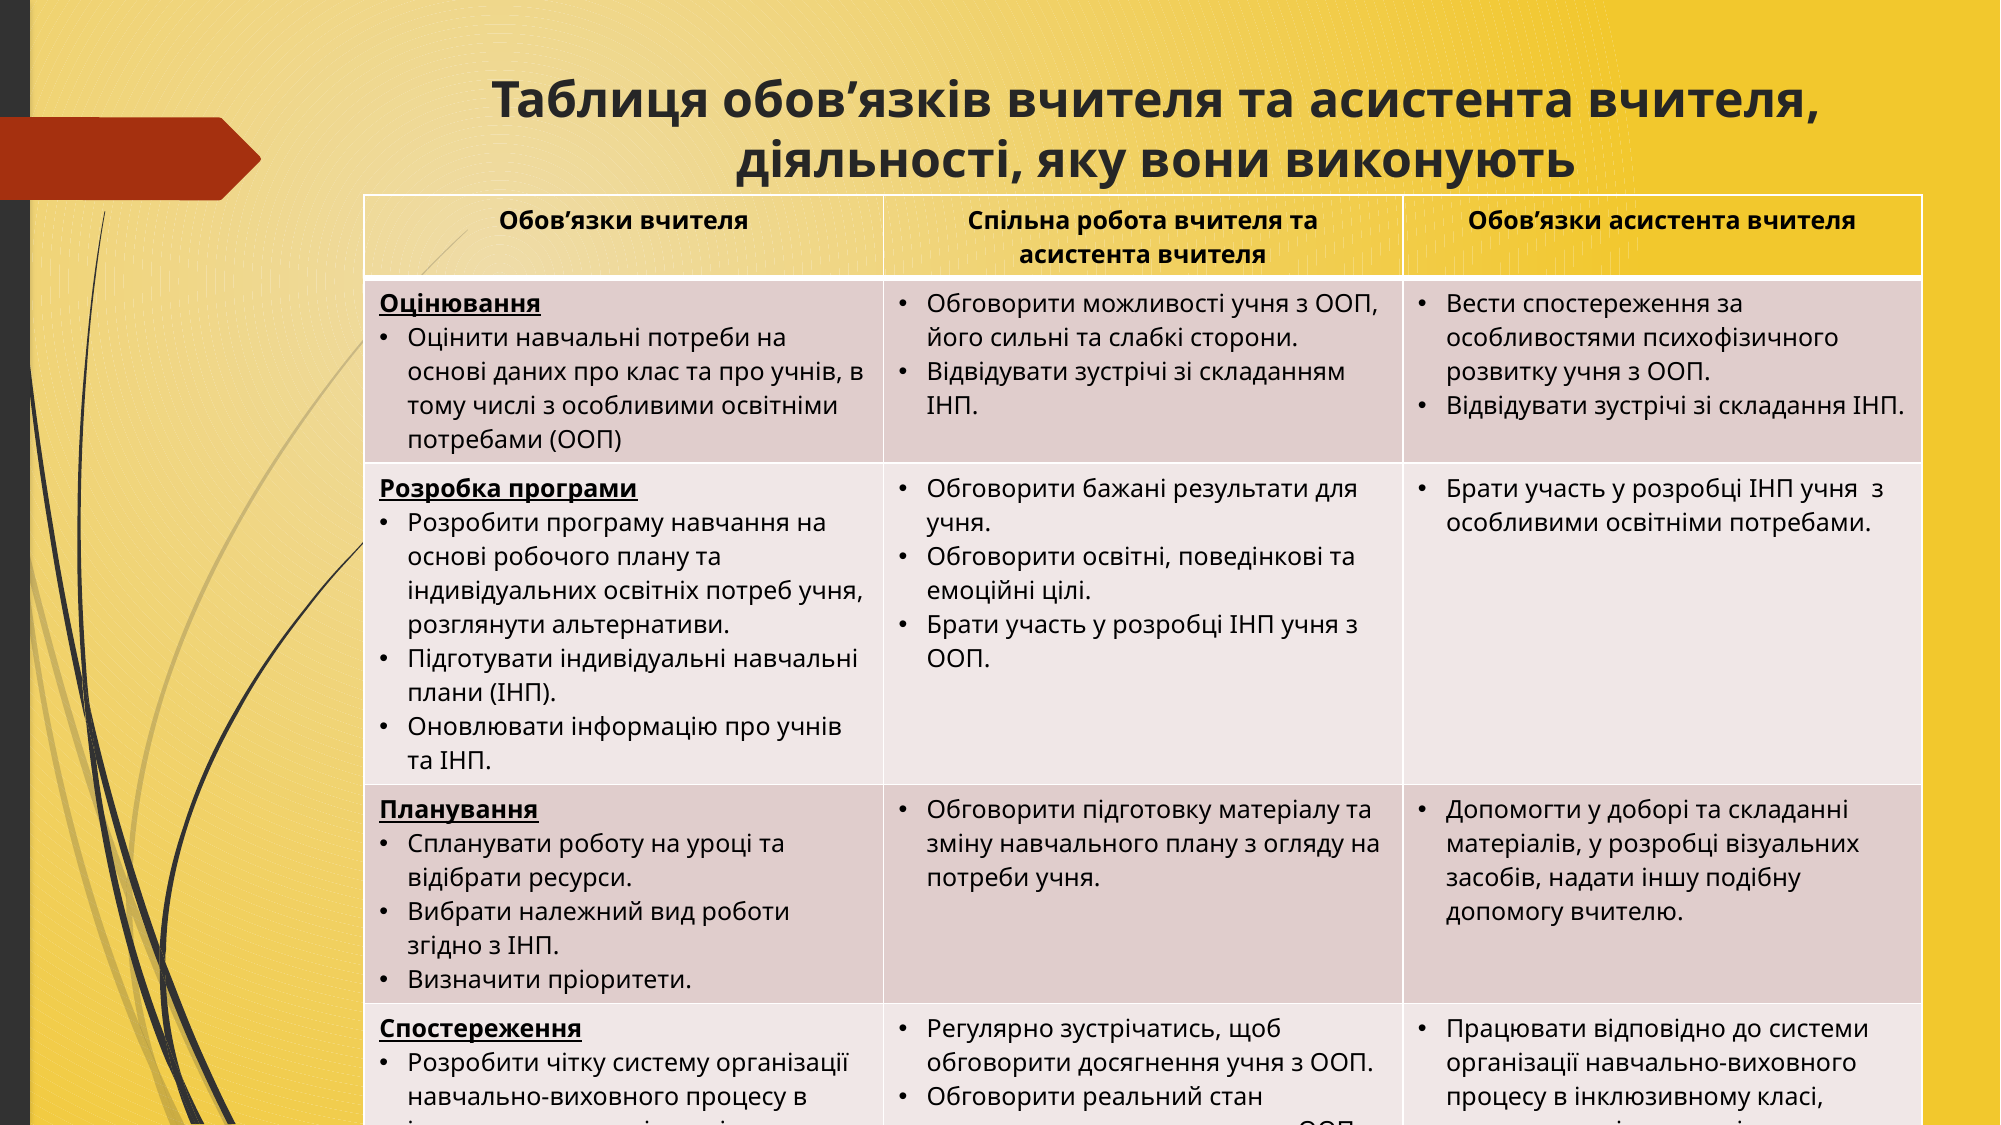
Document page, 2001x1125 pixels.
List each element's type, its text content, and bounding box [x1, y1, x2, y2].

table_cell Допомогти у доборі та складанні матеріалів, у розробці візуальних засобів, надати іншу подібну допомогу вчителю. [1404, 785, 1921, 1003]
table_cell Оцінювання Оцінити навчальні потреби на основі даних про клас та про учнів, в тому числі з особливими освітніми потребами (ООП) [365, 281, 883, 462]
table_cell Регулярно зустрічатись, щоб обговорити досягнення учня з ООП. Обговорити реальний стан навчальних досягнень учня з ООП, його відповідність очікуванням, виконання ІНП. [884, 1004, 1402, 1125]
table_cell Обговорити підготовку матеріалу та зміну навчального плану з огляду на потреби учня. [884, 785, 1402, 1003]
table_header Обов’язки вчителя [365, 196, 883, 275]
table_cell Вести спостереження за особливостями психофізичного розвитку учня з ООП. Відвідувати зустрічі зі складання ІНП. [1404, 281, 1921, 462]
table_cell Брати участь у розробці ІНП учня з особливими освітніми потребами. [1404, 464, 1921, 784]
table_cell Обговорити можливості учня з ООП, його сильні та слабкі сторони. Відвідувати зустрічі зі складанням ІНП. [884, 281, 1402, 462]
table_header Обов’язки асистента вчителя [1404, 196, 1921, 275]
title Таблиця обов’язків вчителя та асистента вчителя, діяльності, яку вони виконують [425, 60, 1888, 174]
table_cell Розробка програми Розробити програму навчання на основі робочого плану та індивідуальних освітніх потреб учня, розглянути альтернативи. Підготувати індивідуальні навчальні плани (ІНП). Оновлювати інформацію про учнів та ІНП. [365, 464, 883, 784]
table_cell Спостереження Розробити чітку систему організації навчально-виховного процесу в інклюзивному класі та очікування щодо навчальних можливостей учня з ООП. [365, 1004, 883, 1125]
table_cell Обговорити бажані результати для учня. Обговорити освітні, поведінкові та емоційні цілі. Брати участь у розробці ІНП учня з ООП. [884, 464, 1402, 784]
table_header Спільна робота вчителя та асистента вчителя [884, 196, 1402, 275]
table_cell Планування Спланувати роботу на уроці та відібрати ресурси. Вибрати належний вид роботи згідно з ІНП. Визначити пріоритети. [365, 785, 883, 1003]
table_cell Працювати відповідно до системи організації навчально-виховного процесу в інклюзивному класі, правил поведінки та очікувань можливостей учнів з ООП, його ІНП. [1404, 1004, 1921, 1125]
